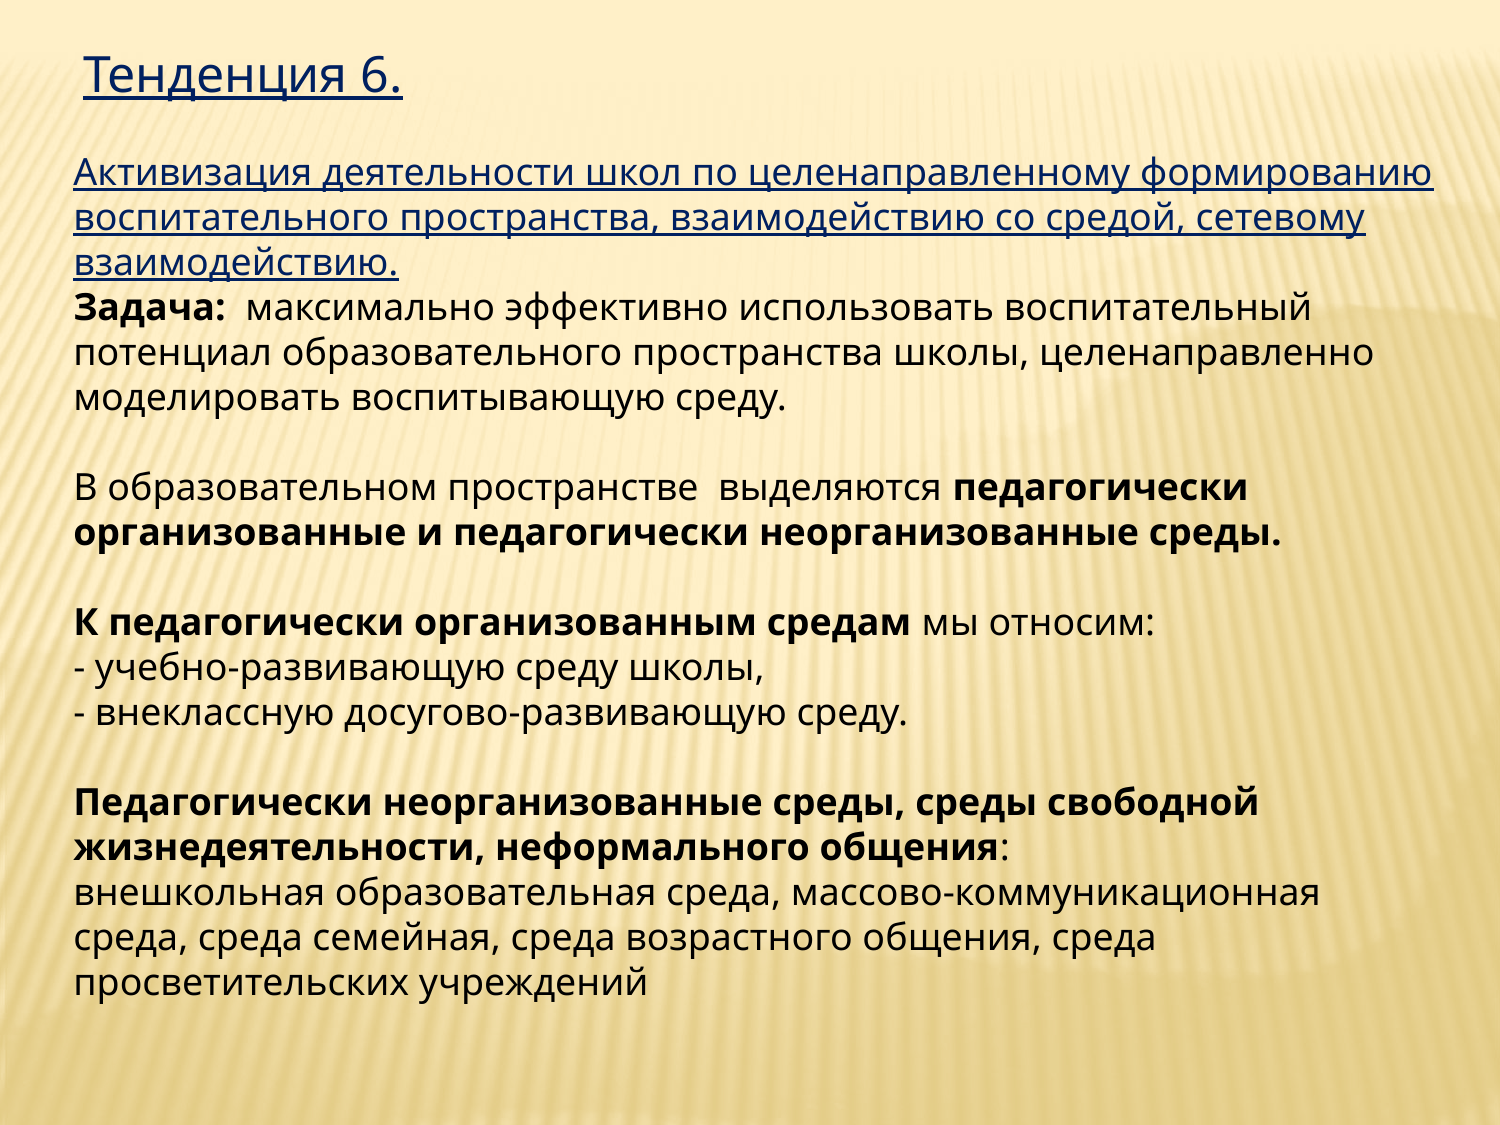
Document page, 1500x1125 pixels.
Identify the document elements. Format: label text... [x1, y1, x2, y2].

text_box Тенденция 6. Активизация деятельности школ по целенаправленному формированию воспитательного пространства, взаимодействию со средой, сетевому взаимодействию. Задача: максимально эффективно использовать воспитательный потенциал образовательного пространства школы, целенаправленно моделировать воспитывающую среду. В образовательном пространстве выделяются педагогически организованные и педагогически неорганизованные среды. К педагогически организованным средам мы относим: - учебно-развивающую среду школы, - внеклассную досугово-развивающую среду. Педагогически неорганизованные среды, среды свободной жизнедеятельности, неформального общения: внешкольная образовательная среда, массово-коммуникационная среда, среда семейная, среда возрастного общения, среда просветительских учреждений [58, 35, 1453, 1125]
